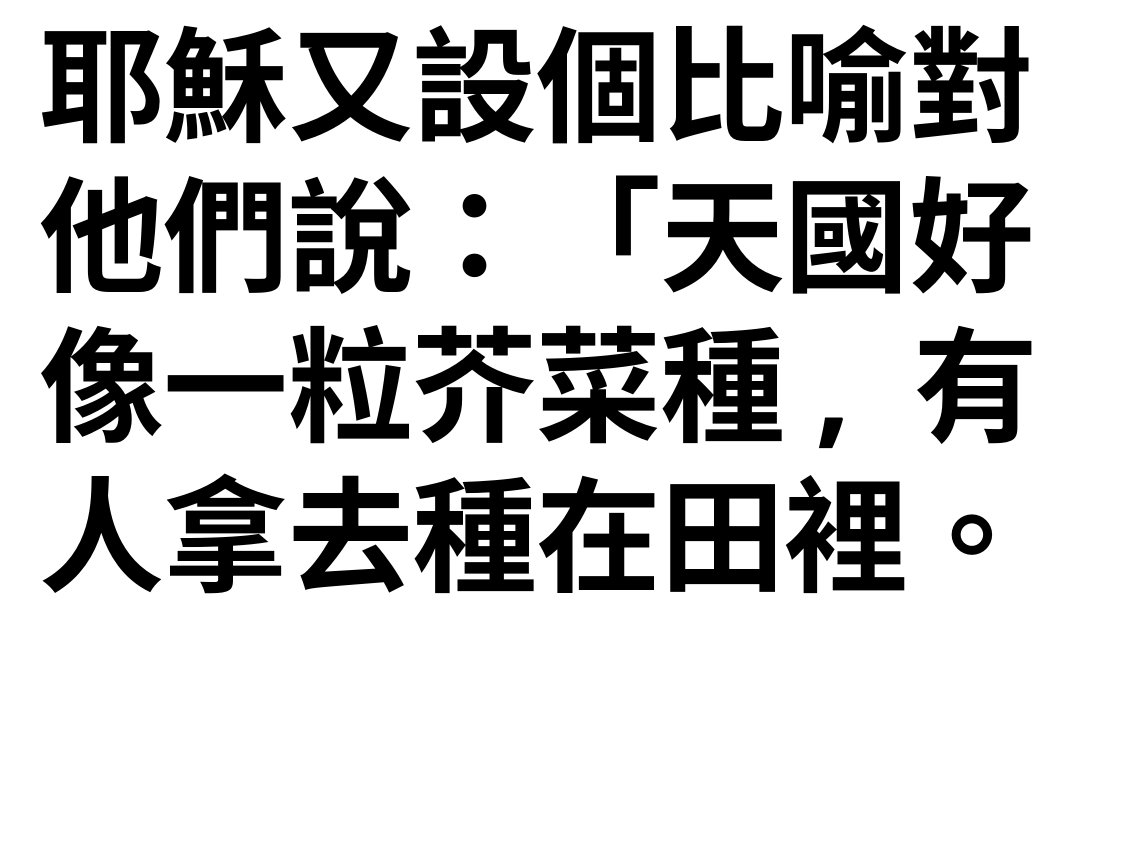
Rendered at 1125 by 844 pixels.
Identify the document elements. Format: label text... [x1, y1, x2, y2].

text_box 耶穌又設個比喻對他們說：「天國好像一粒芥菜種, 有人拿去種在田裡。 這原是百種裡最小的, 等到長起來, 卻比各樣的菜都大, 且成了樹, 天上的飛鳥來宿在它的枝上。」 他又對他們講個比喻說：「天國好像麵酵, 有婦人拿來藏在三斗麵裡, 直等全團都發起來。」 [24, 0, 1125, 844]
